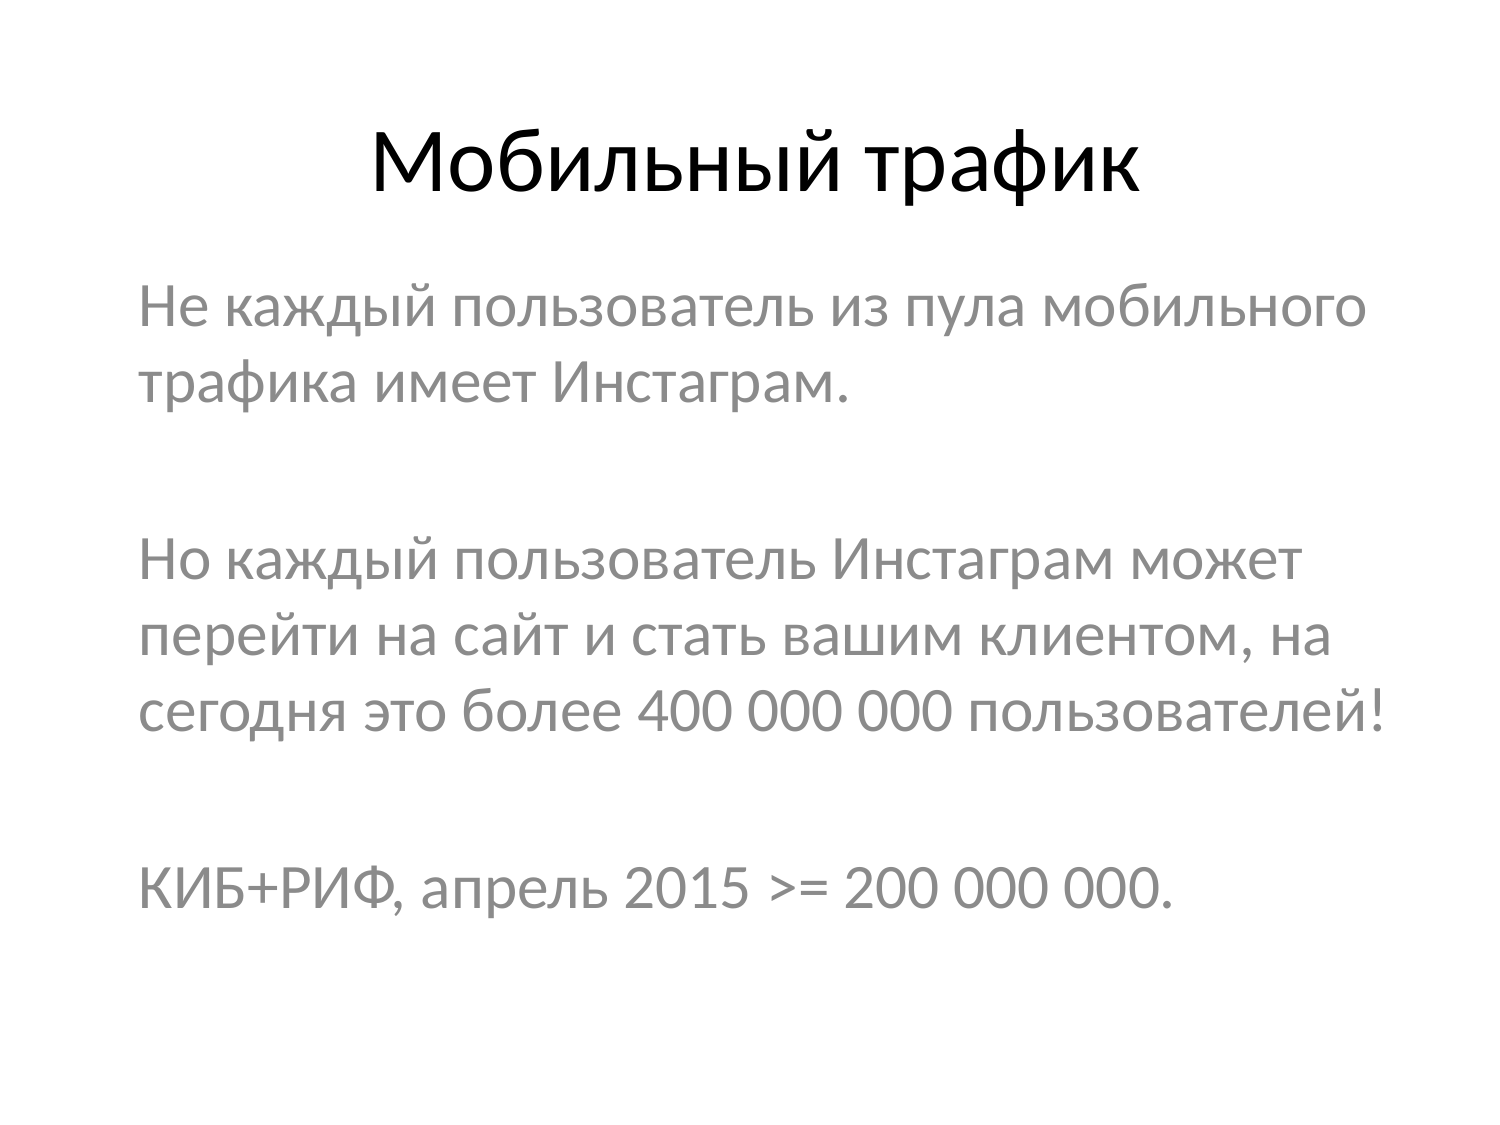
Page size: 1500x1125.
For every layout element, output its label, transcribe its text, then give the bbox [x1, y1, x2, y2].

subtitle Не каждый пользователь из пула мобильного трафика имеет Инстаграм. Но каждый пользователь Инстаграм может перейти на сайт и стать вашим клиентом, на сегодня это более 400 000 000 пользователей! КИБ+РИФ, апрель 2015 >= 200 000 000. [123, 255, 1424, 976]
title Мобильный трафик [76, 30, 1436, 279]
